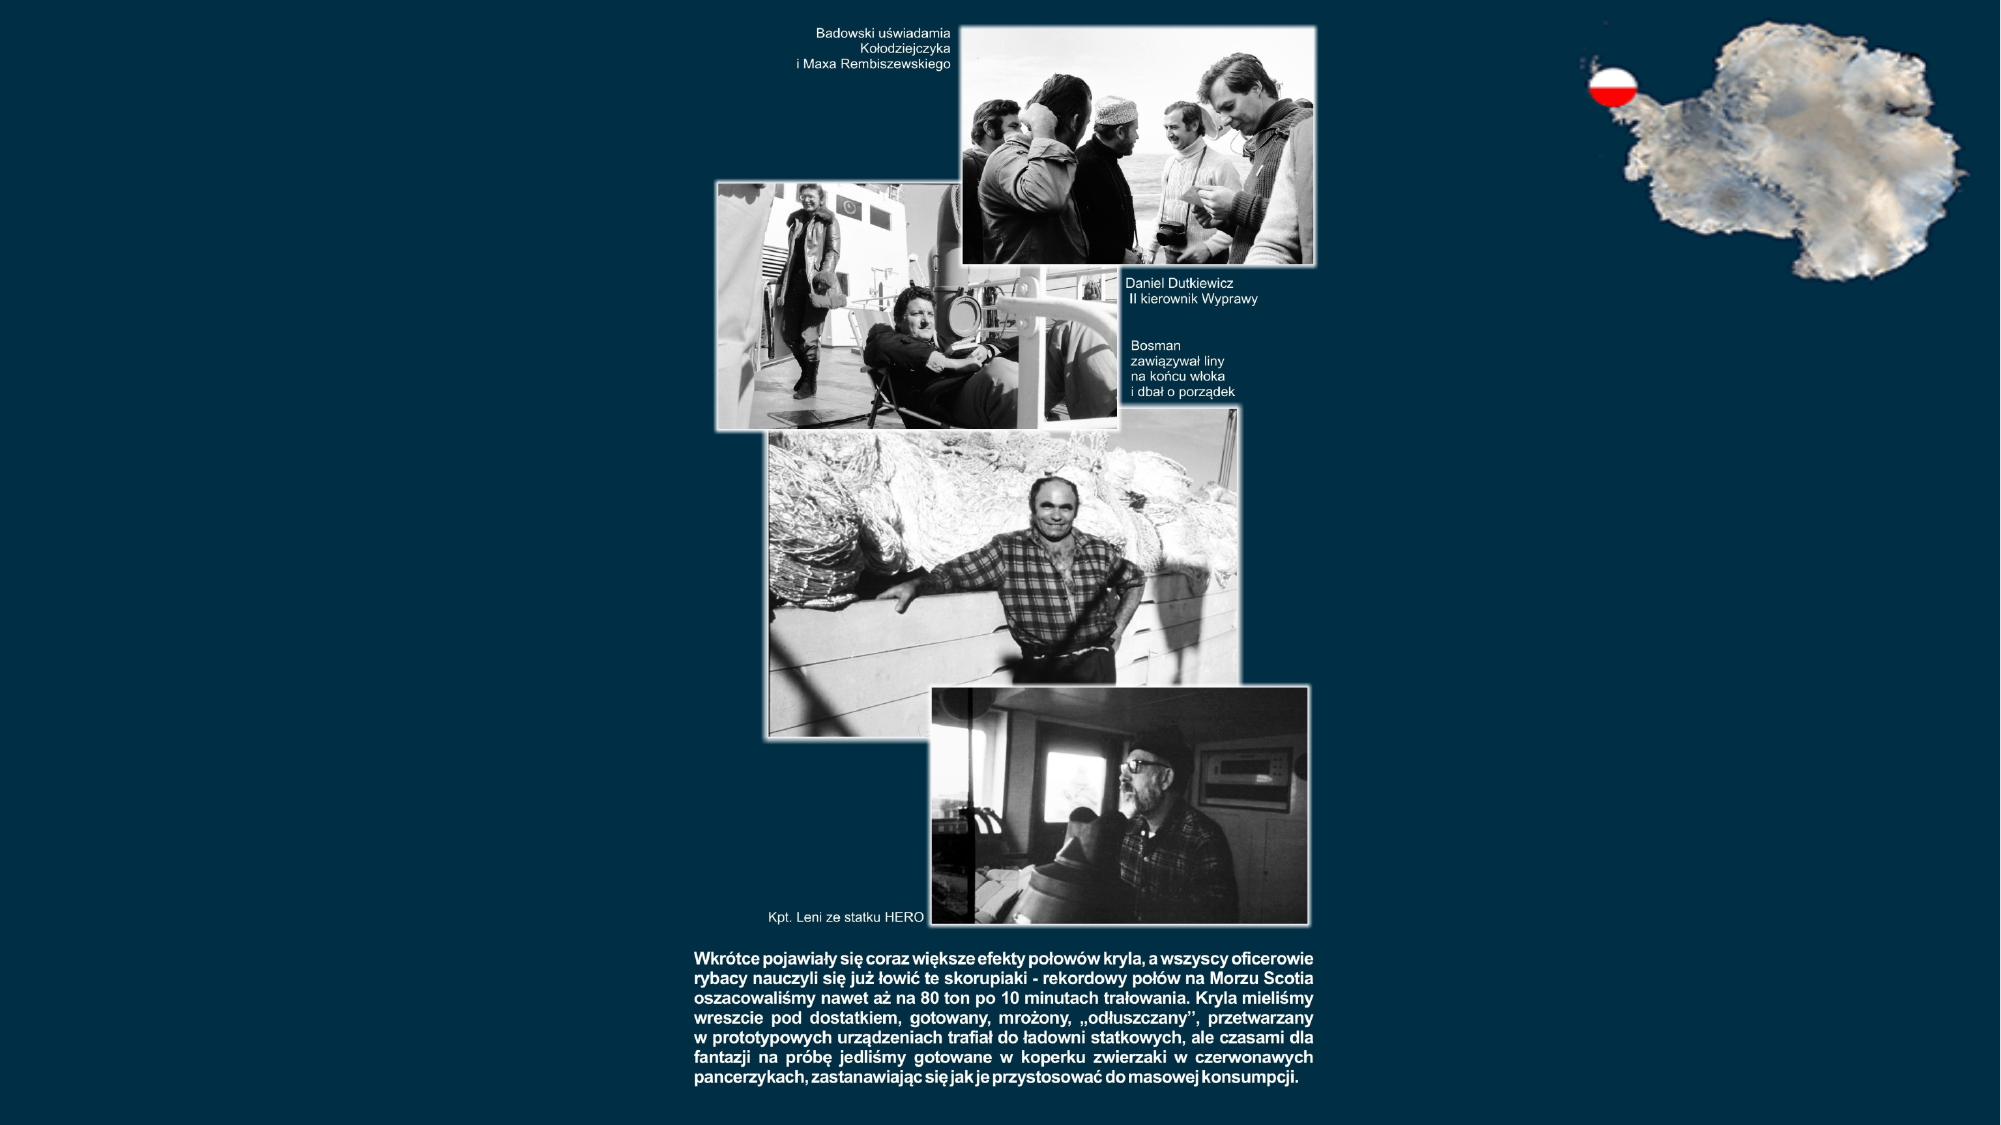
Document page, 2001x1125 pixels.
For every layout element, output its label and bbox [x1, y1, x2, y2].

picture [694, 951, 759, 967]
picture [879, 970, 919, 985]
picture [1141, 292, 1198, 304]
picture [950, 1069, 973, 1086]
picture [1132, 373, 1145, 381]
picture [1138, 385, 1164, 398]
picture [786, 1050, 833, 1067]
picture [1220, 1031, 1284, 1045]
picture [1000, 1054, 1012, 1063]
picture [1195, 991, 1238, 1008]
picture [1024, 991, 1098, 1006]
picture [694, 991, 815, 1008]
picture [694, 1050, 750, 1067]
picture [1161, 953, 1229, 968]
picture [821, 992, 868, 1005]
picture [896, 994, 916, 1004]
picture [753, 971, 817, 990]
picture [1168, 390, 1174, 397]
picture [714, 25, 1318, 929]
picture [797, 913, 821, 922]
picture [1091, 1030, 1185, 1063]
picture [763, 952, 837, 968]
picture [1202, 294, 1257, 305]
picture [1209, 970, 1259, 984]
picture [1189, 371, 1224, 382]
picture [1130, 292, 1136, 303]
picture [1148, 954, 1157, 965]
picture [839, 1050, 906, 1069]
picture [712, 1031, 832, 1048]
picture [921, 990, 939, 1004]
picture [1003, 991, 1019, 1004]
picture [810, 1011, 902, 1026]
picture [974, 1070, 989, 1087]
picture [1132, 356, 1177, 368]
picture [769, 913, 791, 924]
picture [841, 952, 865, 968]
picture [1202, 1070, 1298, 1087]
picture [1103, 951, 1145, 968]
picture [1178, 357, 1199, 367]
picture [1191, 1030, 1214, 1044]
picture [1243, 991, 1313, 1008]
picture [976, 995, 995, 1007]
picture [1043, 971, 1127, 988]
picture [1105, 1070, 1125, 1084]
picture [695, 1070, 808, 1086]
picture [914, 1050, 993, 1067]
picture [759, 1054, 777, 1063]
picture [695, 1011, 763, 1025]
picture [1149, 371, 1186, 381]
picture [883, 910, 924, 922]
picture [1132, 341, 1182, 351]
picture [874, 990, 891, 1004]
picture [867, 952, 1025, 969]
picture [993, 1070, 1102, 1086]
picture [845, 912, 882, 922]
picture [1088, 1011, 1195, 1027]
picture [1179, 386, 1234, 399]
picture [840, 58, 950, 72]
picture [942, 971, 1026, 987]
picture [1185, 974, 1205, 984]
picture [1104, 991, 1189, 1006]
picture [1126, 278, 1165, 289]
picture [1579, 18, 1970, 285]
picture [812, 1070, 921, 1087]
picture [824, 913, 841, 923]
picture [804, 59, 836, 69]
picture [1129, 1070, 1199, 1087]
picture [1020, 1051, 1085, 1067]
picture [944, 993, 970, 1006]
picture [1195, 1050, 1314, 1067]
picture [861, 43, 950, 55]
picture [848, 971, 873, 988]
picture [1133, 971, 1181, 987]
picture [822, 971, 845, 987]
picture [1175, 1054, 1187, 1063]
picture [1023, 1030, 1085, 1044]
picture [1028, 952, 1100, 968]
picture [838, 1012, 991, 1047]
picture [948, 1030, 992, 1044]
picture [925, 1069, 948, 1086]
picture [1264, 970, 1313, 986]
picture [998, 1030, 1019, 1044]
picture [1290, 1031, 1313, 1044]
picture [1203, 356, 1224, 368]
picture [925, 972, 939, 985]
picture [1207, 1011, 1313, 1027]
picture [695, 972, 747, 989]
picture [999, 1011, 1073, 1027]
picture [817, 28, 876, 39]
picture [772, 1011, 802, 1027]
picture [879, 28, 952, 39]
picture [695, 1034, 707, 1044]
picture [1169, 278, 1233, 288]
picture [1231, 952, 1313, 967]
